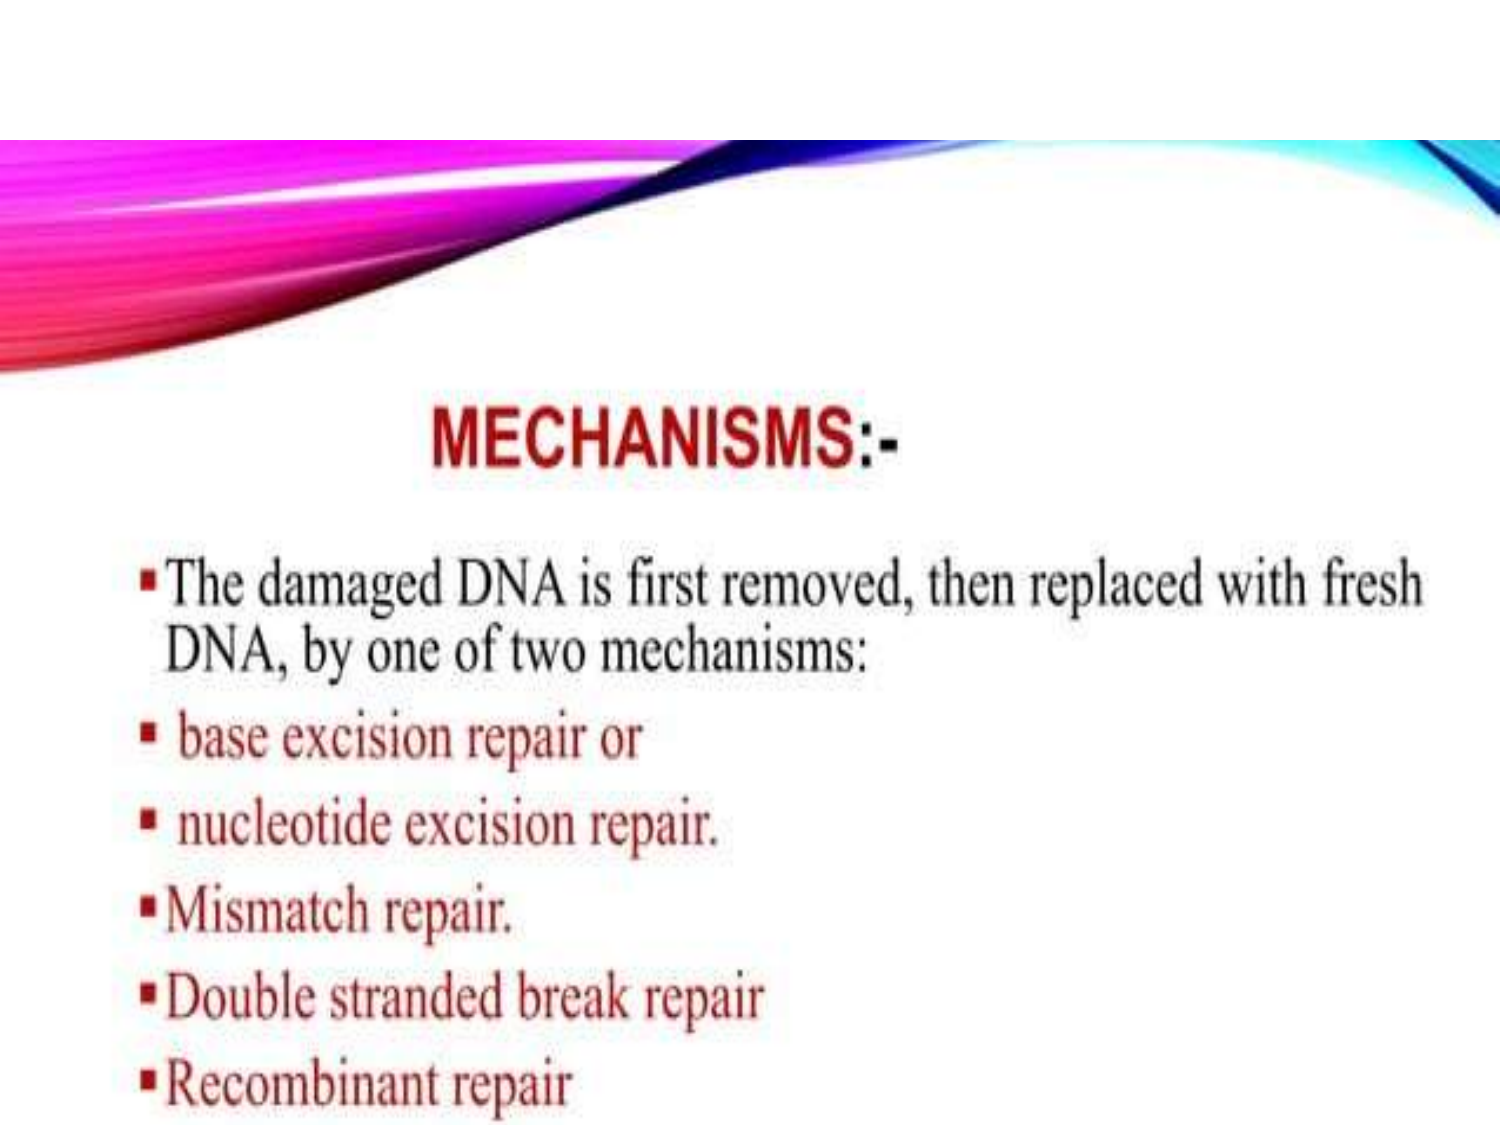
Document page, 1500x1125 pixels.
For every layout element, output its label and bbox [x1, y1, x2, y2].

picture [0, 139, 1500, 1125]
